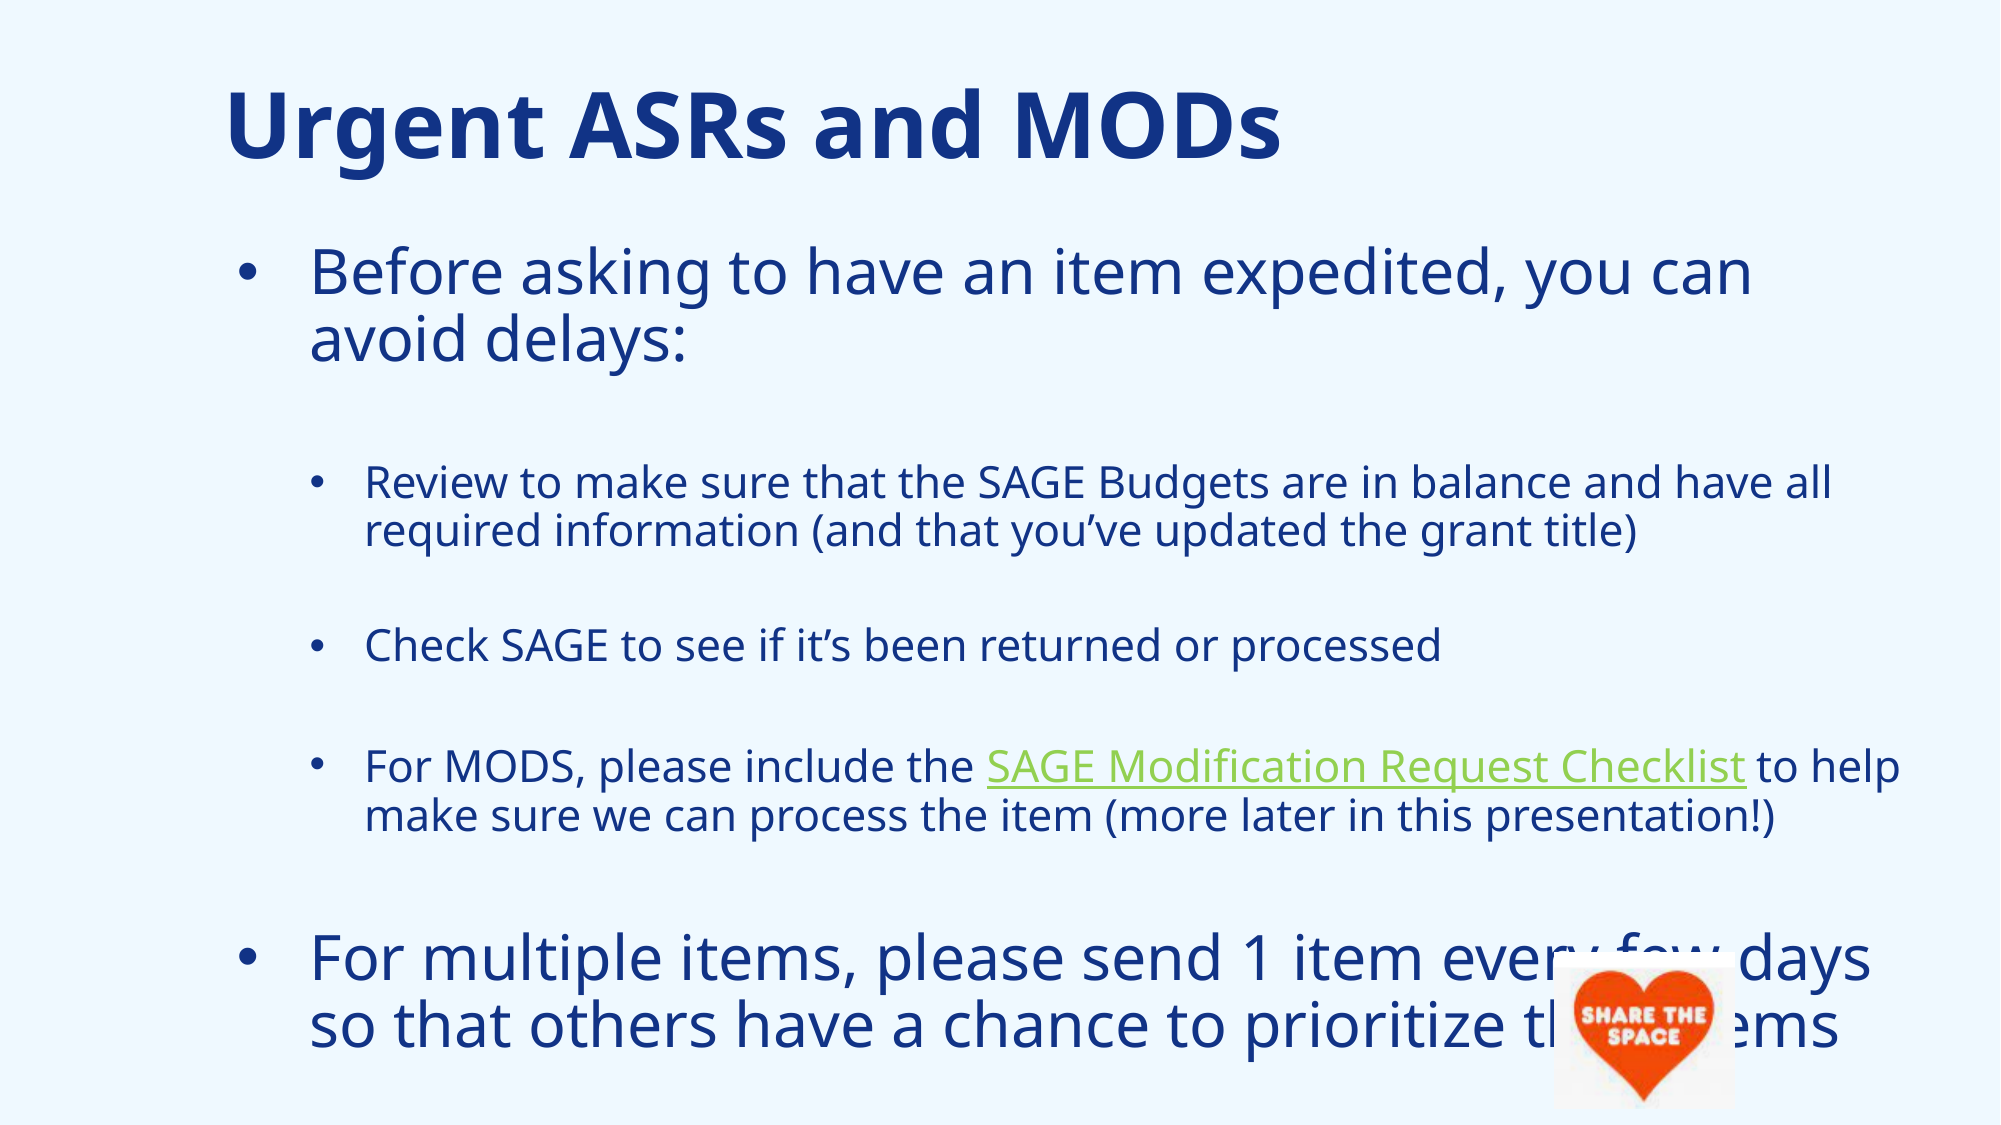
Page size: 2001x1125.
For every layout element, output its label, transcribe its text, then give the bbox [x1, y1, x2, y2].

picture [1554, 952, 1735, 1109]
title Urgent ASRs and MODs [208, 40, 1709, 186]
subtitle Before asking to have an item expedited, you can avoid delays: Review to make sure that the SAGE Budgets are in balance and have all required information (and that you’ve updated the grant title) Check SAGE to see if it’s been returned or processed For MODS, please include the SAGE Modification Request Checklist to help make sure we can process the item (more later in this presentation!) For multiple items, please send 1 item every few days so that others have a chance to prioritize their items [221, 232, 1940, 1084]
